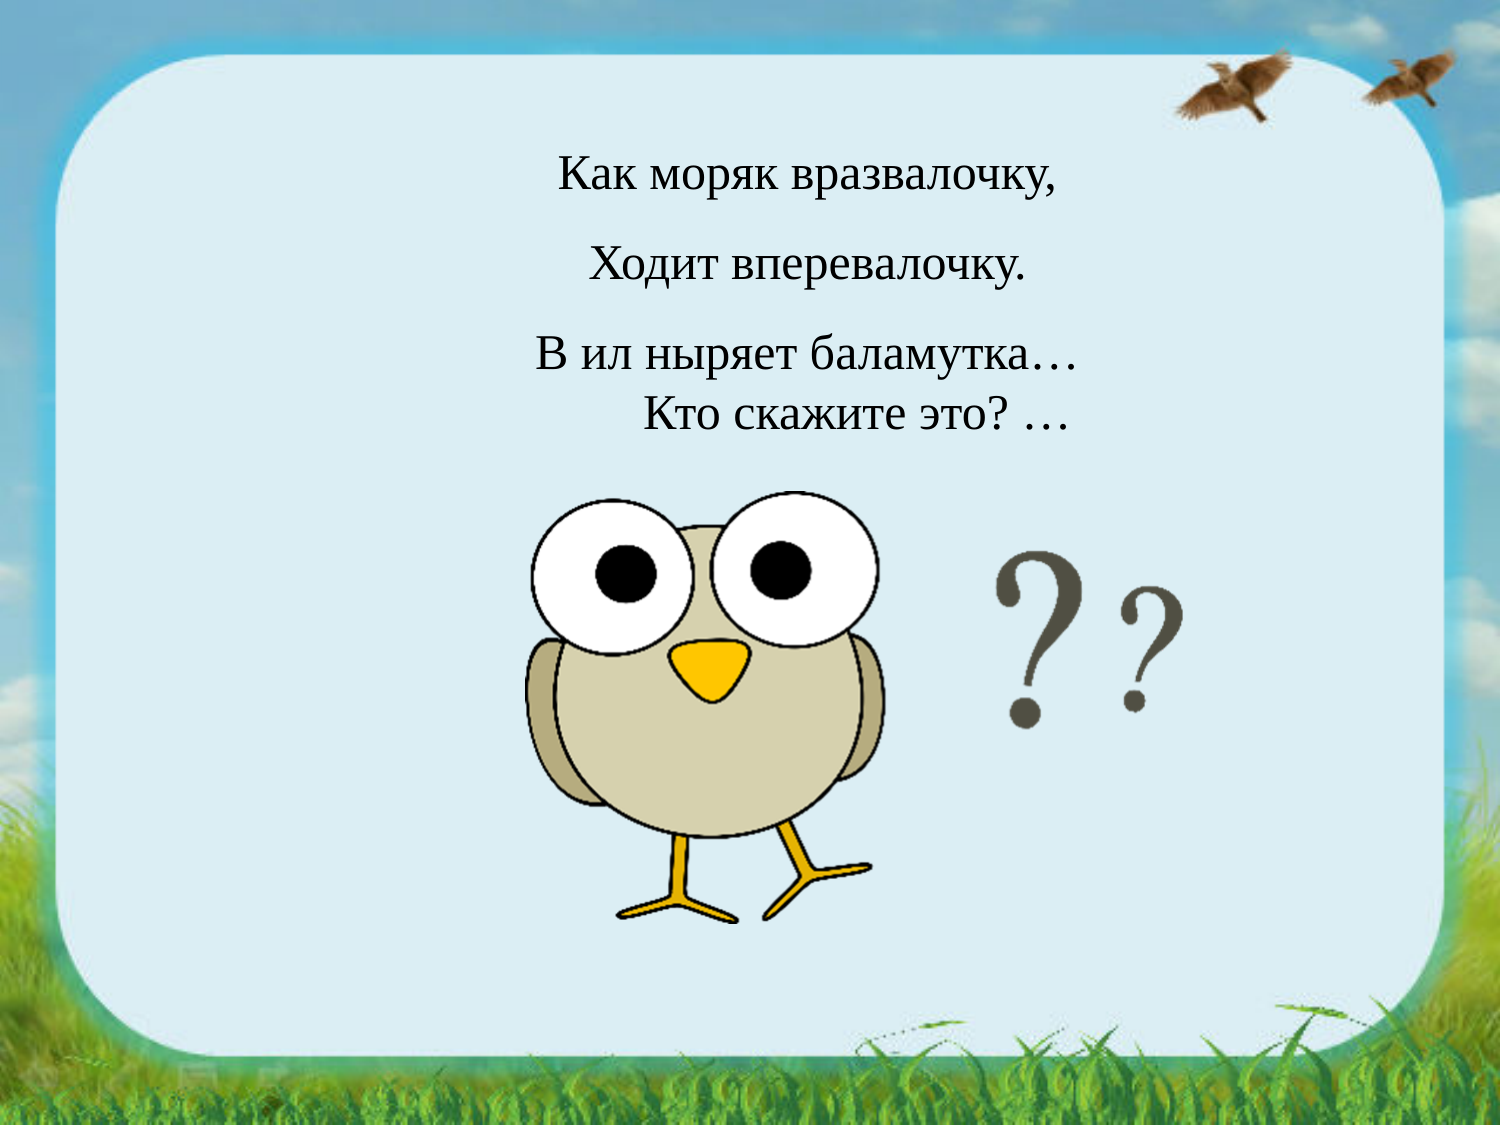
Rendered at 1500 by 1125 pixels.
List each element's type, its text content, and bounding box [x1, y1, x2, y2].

picture [0, 0, 1500, 1125]
text_box Как моряк вразвалочку, Ходит вперевалочку. В ил ныряет баламутка… Кто скажите это? … [395, 101, 1146, 447]
